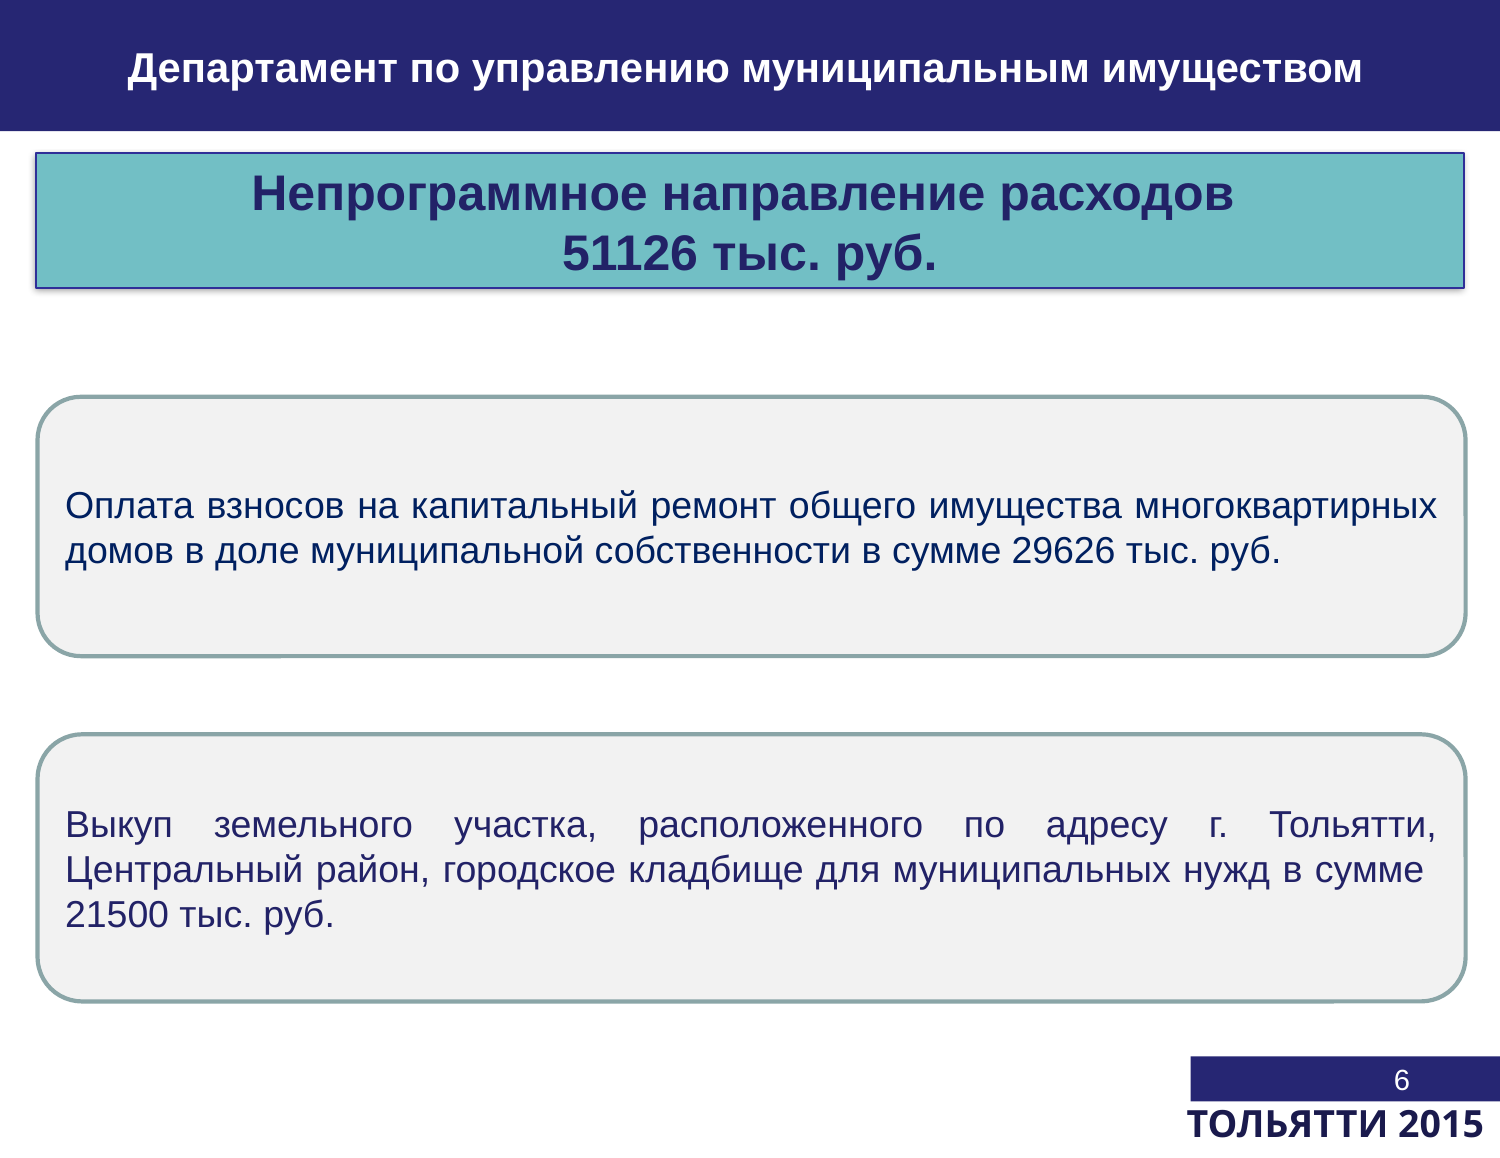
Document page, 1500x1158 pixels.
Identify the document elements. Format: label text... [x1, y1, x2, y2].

text_box Непрограммное направление расходов 51126 тыс. руб. [35, 152, 1465, 289]
slide_number 6 [1074, 1053, 1426, 1135]
text_box ТОЛЬЯТТИ 2015 [1171, 1101, 1500, 1155]
text_box Выкуп земельного участка, расположенного по адресу г. Тольятти, Центральный район, городское кладбище для муниципальных нужд в сумме 21500 тыс. руб. [35, 732, 1468, 1004]
text_box Оплата взносов на капитальный ремонт общего имущества многоквартирных домов в доле муниципальной собственности в сумме 29626 тыс. руб. [35, 394, 1468, 659]
text_box [1426, 1056, 1500, 1101]
text_box Департамент по управлению муниципальным имуществом [0, 0, 1500, 132]
